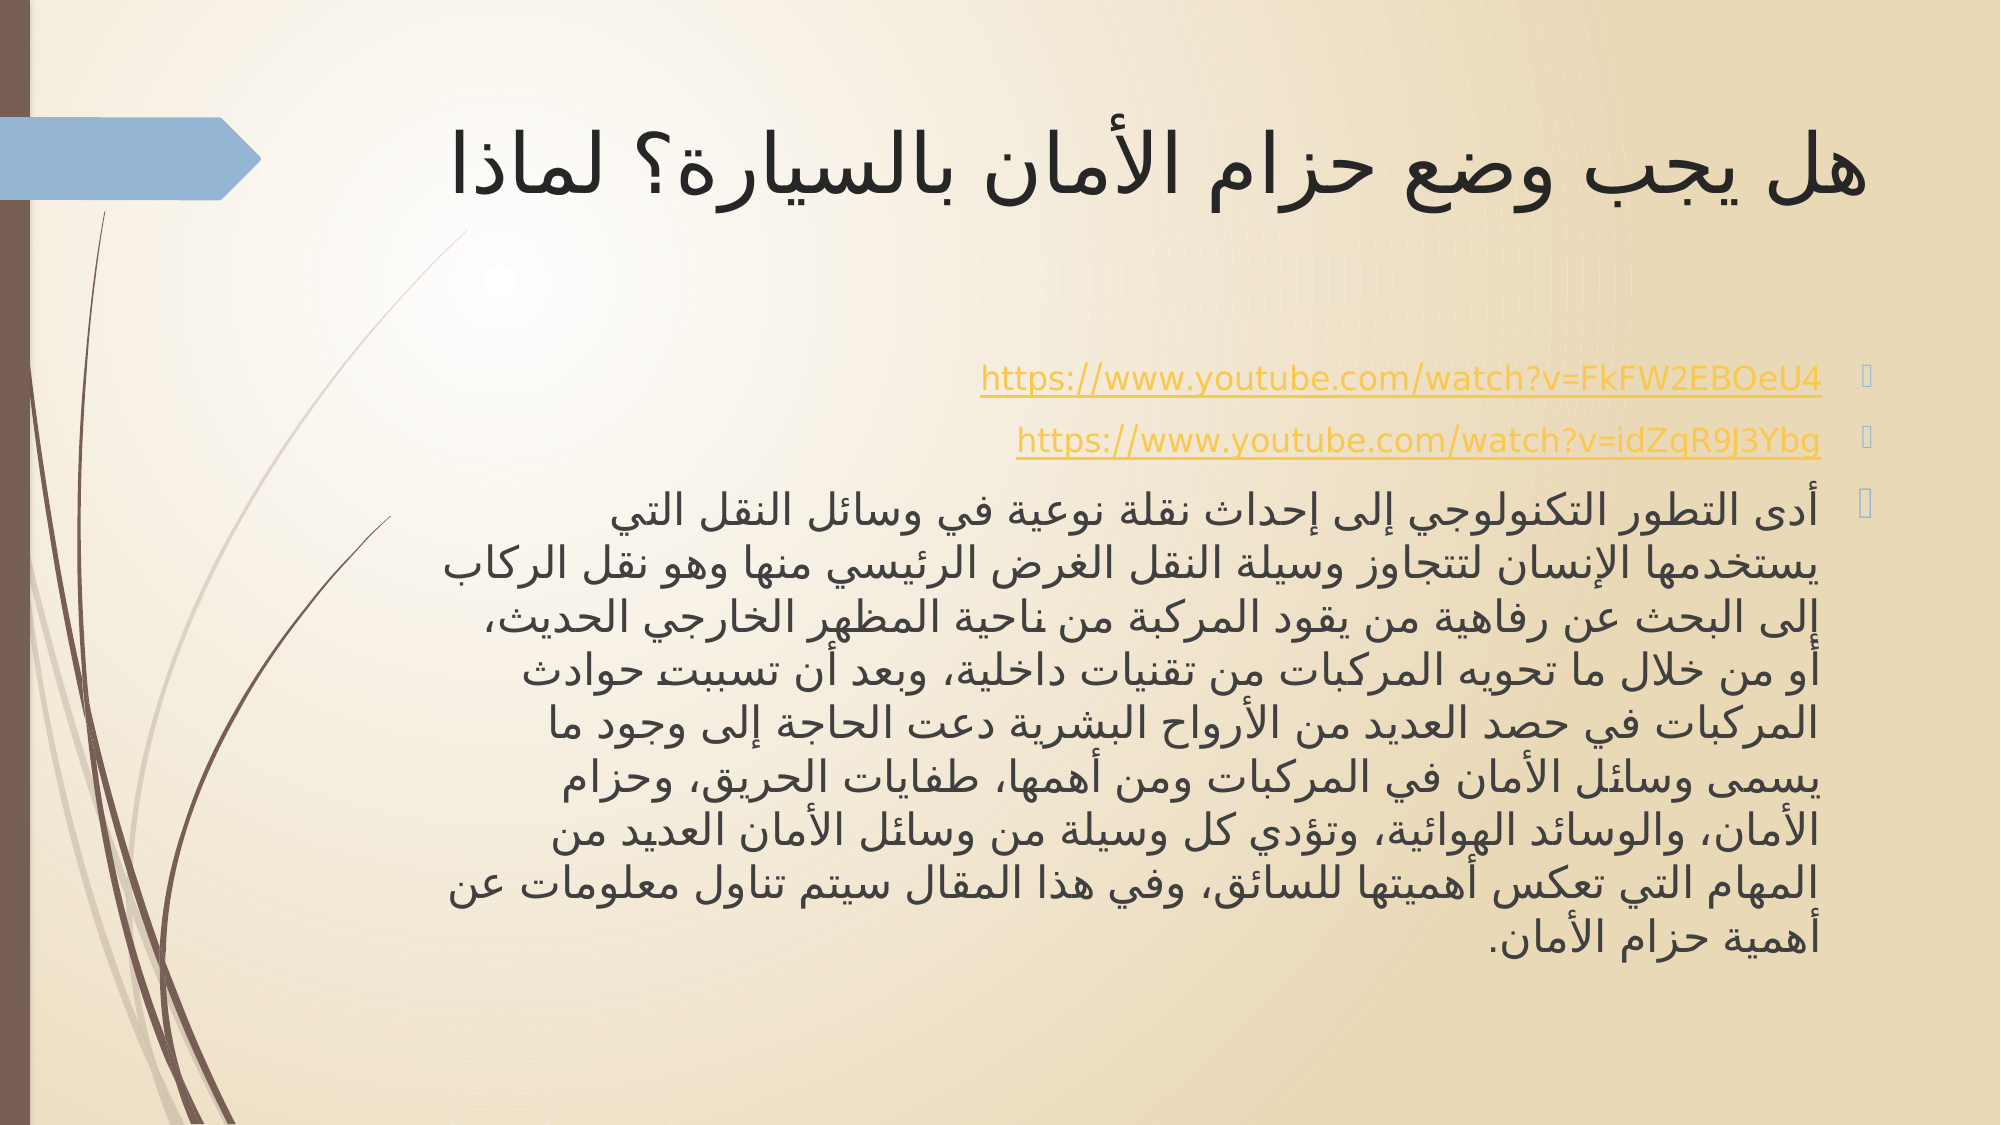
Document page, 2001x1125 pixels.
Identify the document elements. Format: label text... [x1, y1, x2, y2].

title هل يجب وضع حزام الأمان بالسيارة؟ لماذا [425, 102, 1888, 313]
list https://www.youtube.com/watch?v=FkFW2EBOeU4 https://www.youtube.com/watch?v=idZqR9J3Ybg أدى التطور التكنولوجي إلى إحداث نقلة نوعية في وسائل النقل التي يستخدمها الإنسان لتتجاوز وسيلة النقل الغرض الرئيسي منها وهو نقل الركاب إلى البحث عن رفاهية من يقود المركبة من ناحية المظهر الخارجي الحديث، أو من خلال ما تحويه المركبات من تقنيات داخلية، وبعد أن تسببت حوادث المركبات في حصد العديد من الأرواح البشرية دعت الحاجة إلى وجود ما يسمى وسائل الأمان في المركبات ومن أهمها، طفايات الحريق، وحزام الأمان، والوسائد الهوائية، وتؤدي كل وسيلة من وسائل الأمان العديد من المهام التي تعكس أهميتها للسائق، وفي هذا المقال سيتم تناول معلومات عن أهمية حزام الأمان. [424, 350, 1888, 970]
